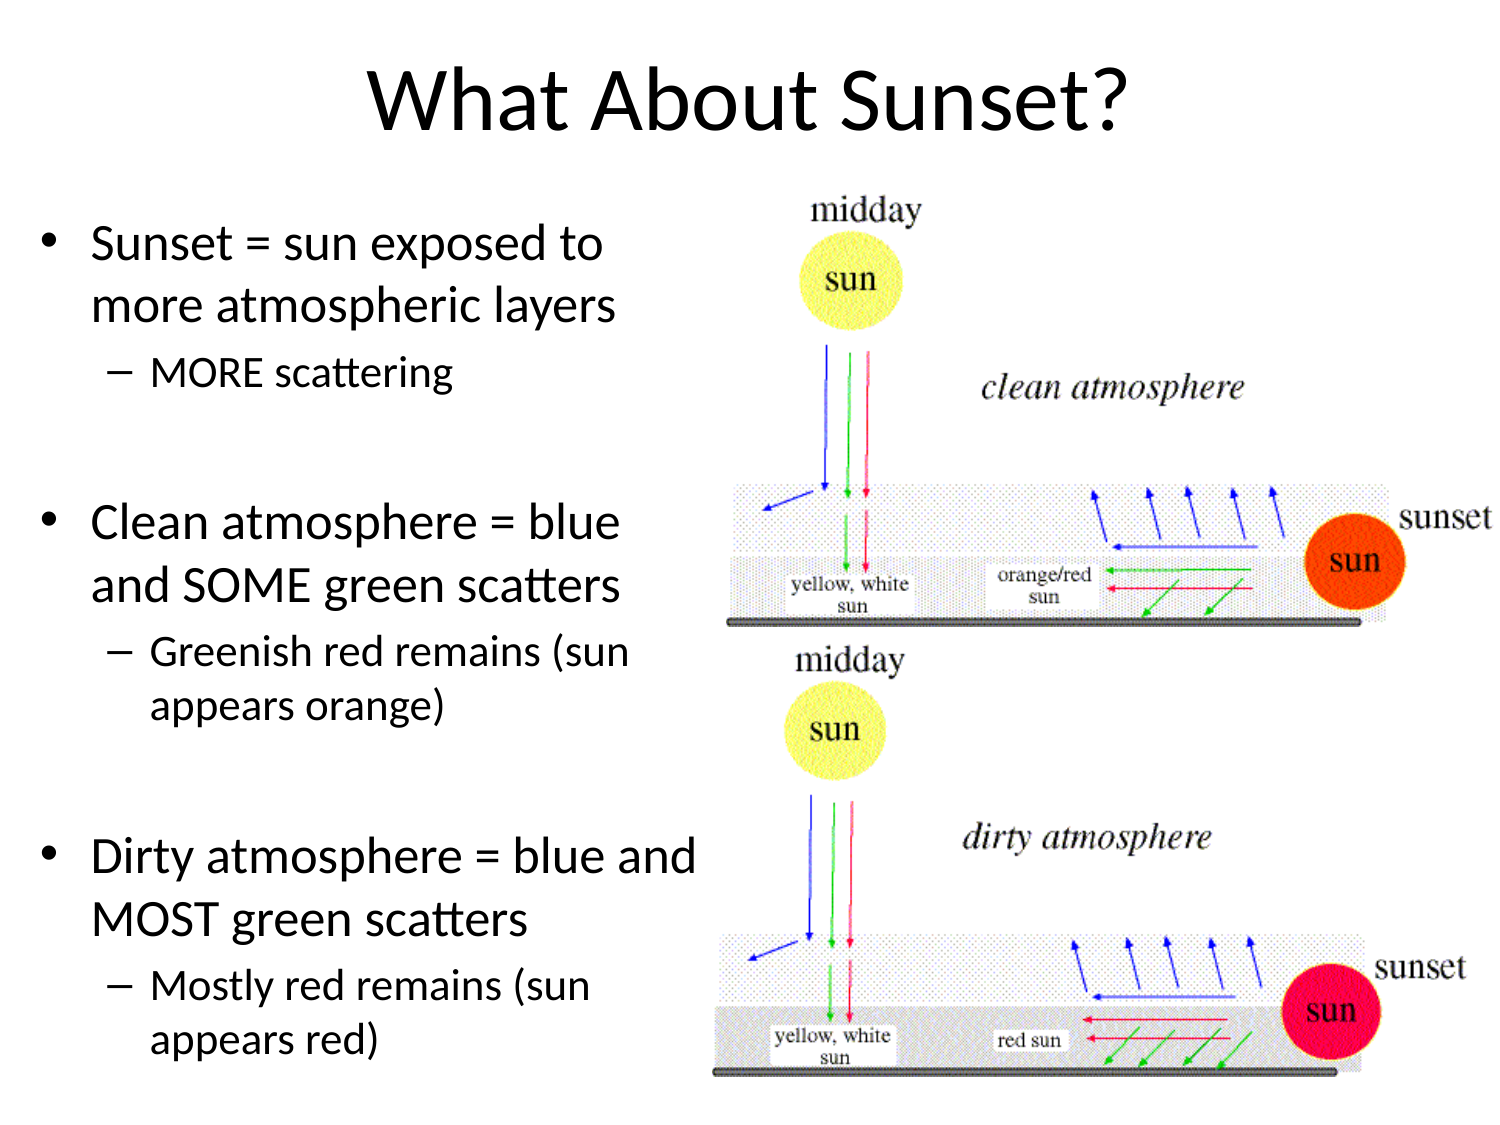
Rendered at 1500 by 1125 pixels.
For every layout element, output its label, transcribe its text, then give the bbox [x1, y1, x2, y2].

title What About Sunset? [75, 0, 1425, 188]
picture [712, 637, 1474, 1077]
list Sunset = sun exposed to more atmospheric layers MORE scattering Clean atmosphere = blue and SOME green scatters Greenish red remains (sun appears orange) Dirty atmosphere = blue and MOST green scatters Mostly red remains (sun appears red) [24, 200, 724, 1075]
picture [726, 187, 1500, 627]
